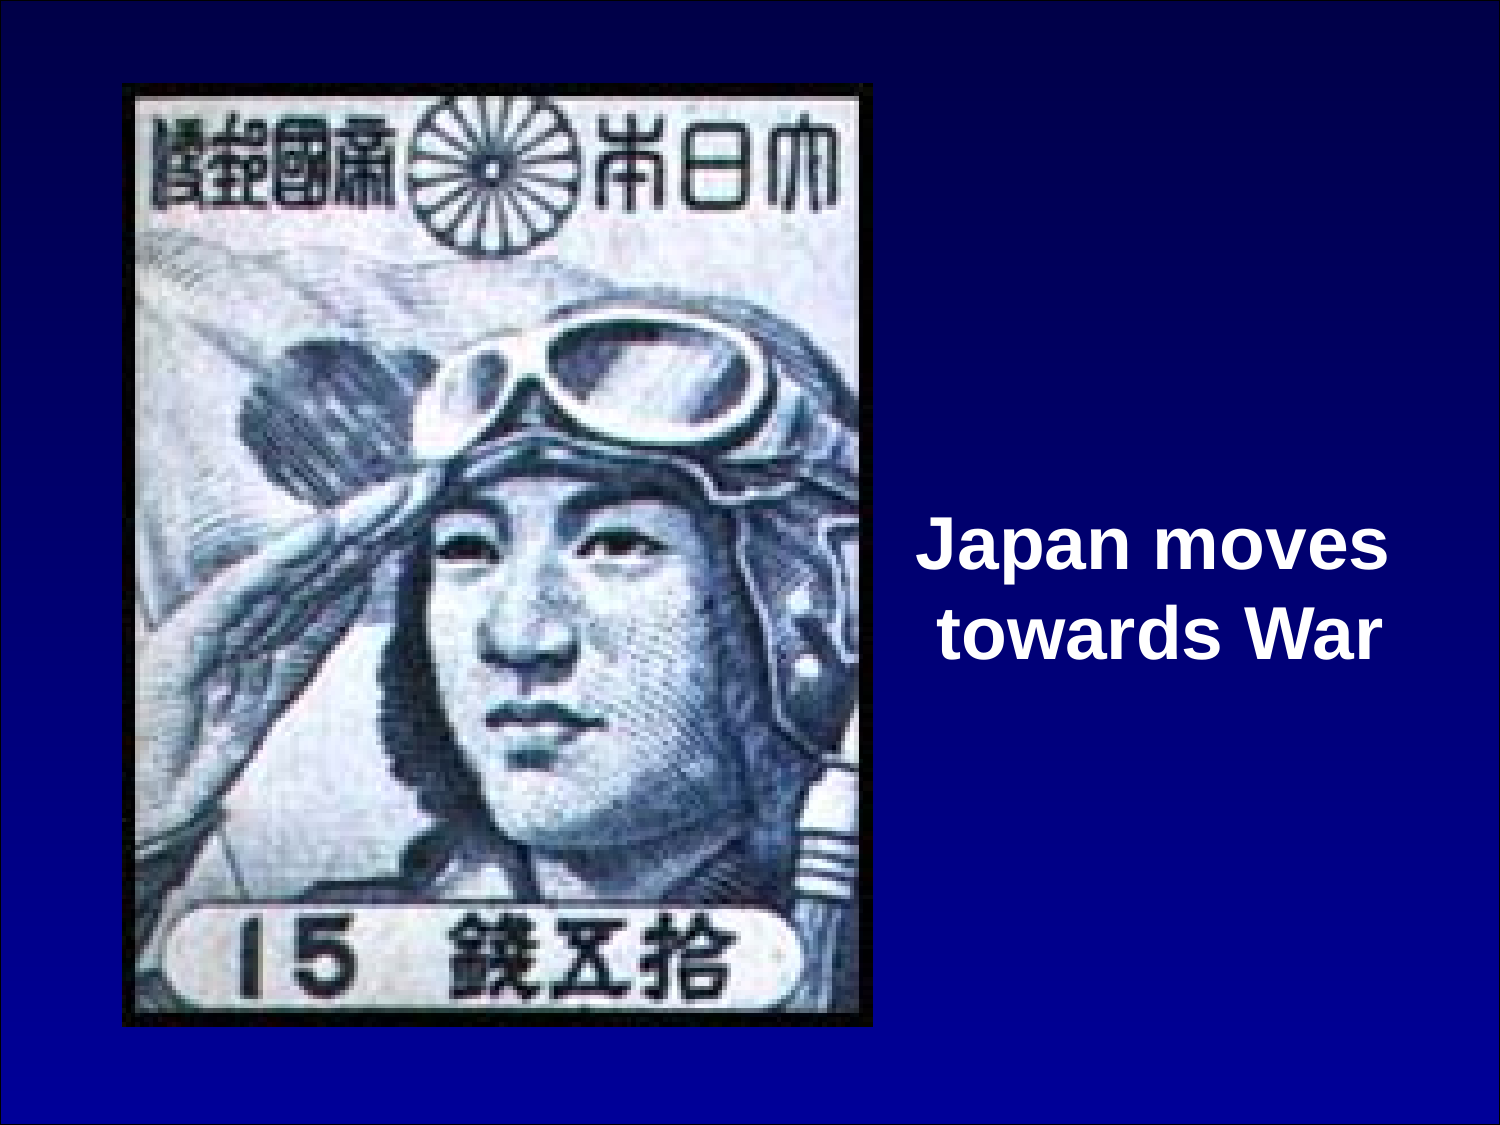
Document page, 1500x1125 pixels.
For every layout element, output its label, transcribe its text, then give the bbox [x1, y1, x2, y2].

text_box Japan moves towards War [900, 486, 1427, 682]
text_box [0, 0, 1500, 1125]
picture [122, 82, 873, 1027]
